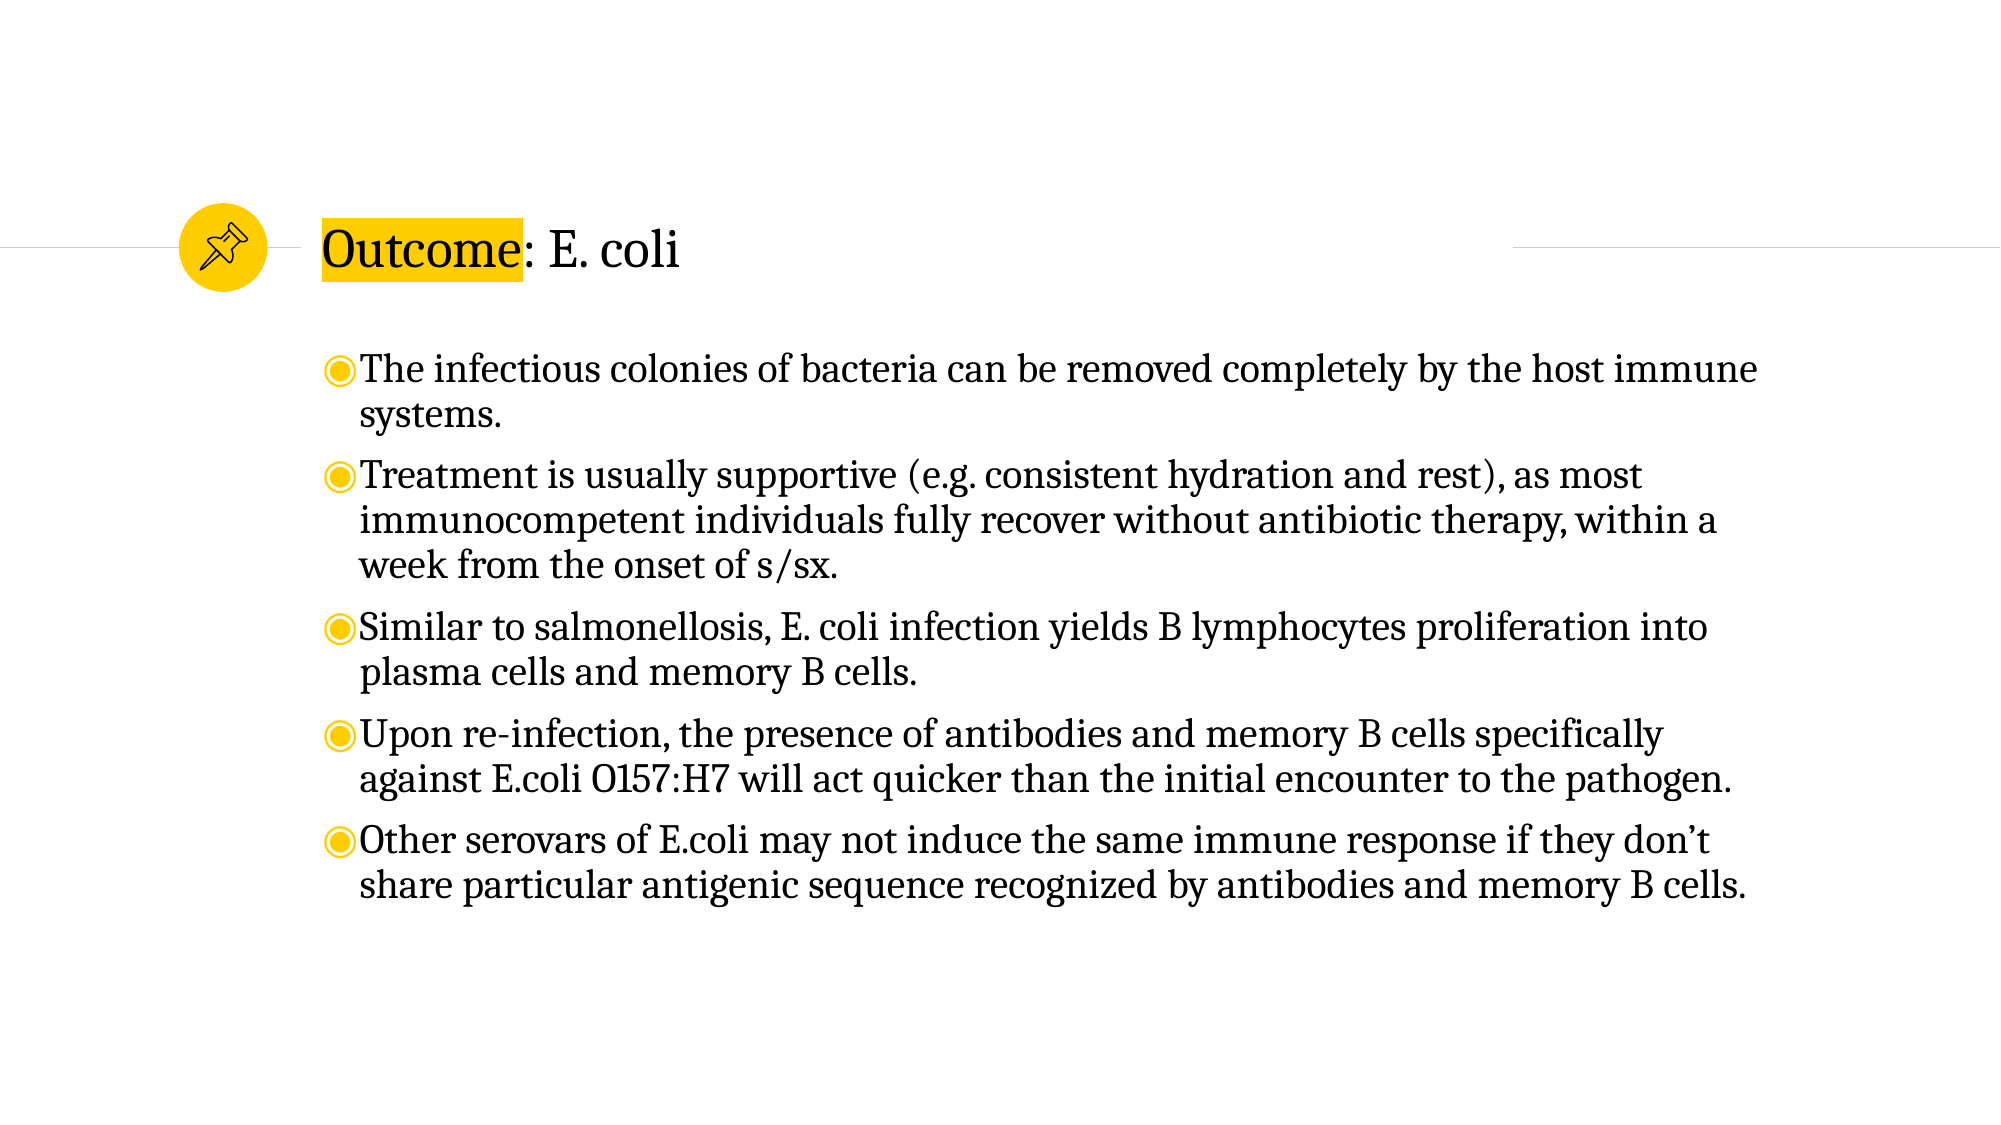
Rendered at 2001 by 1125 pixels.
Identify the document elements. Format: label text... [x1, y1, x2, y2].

list The infectious colonies of bacteria can be removed completely by the host immune systems. Treatment is usually supportive (e.g. consistent hydration and rest), as most immunocompetent individuals fully recover without antibiotic therapy, within a week from the onset of s/sx. Similar to salmonellosis, E. coli infection yields B lymphocytes proliferation into plasma cells and memory B cells. Upon re-infection, the presence of antibodies and memory B cells specifically against E.coli O157:H7 will act quicker than the initial encounter to the pathogen. Other serovars of E.coli may not induce the same immune response if they don’t share particular antigenic sequence recognized by antibodies and memory B cells. [302, 326, 1792, 1024]
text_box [200, 223, 248, 270]
title Outcome: E. coli [302, 201, 1513, 297]
